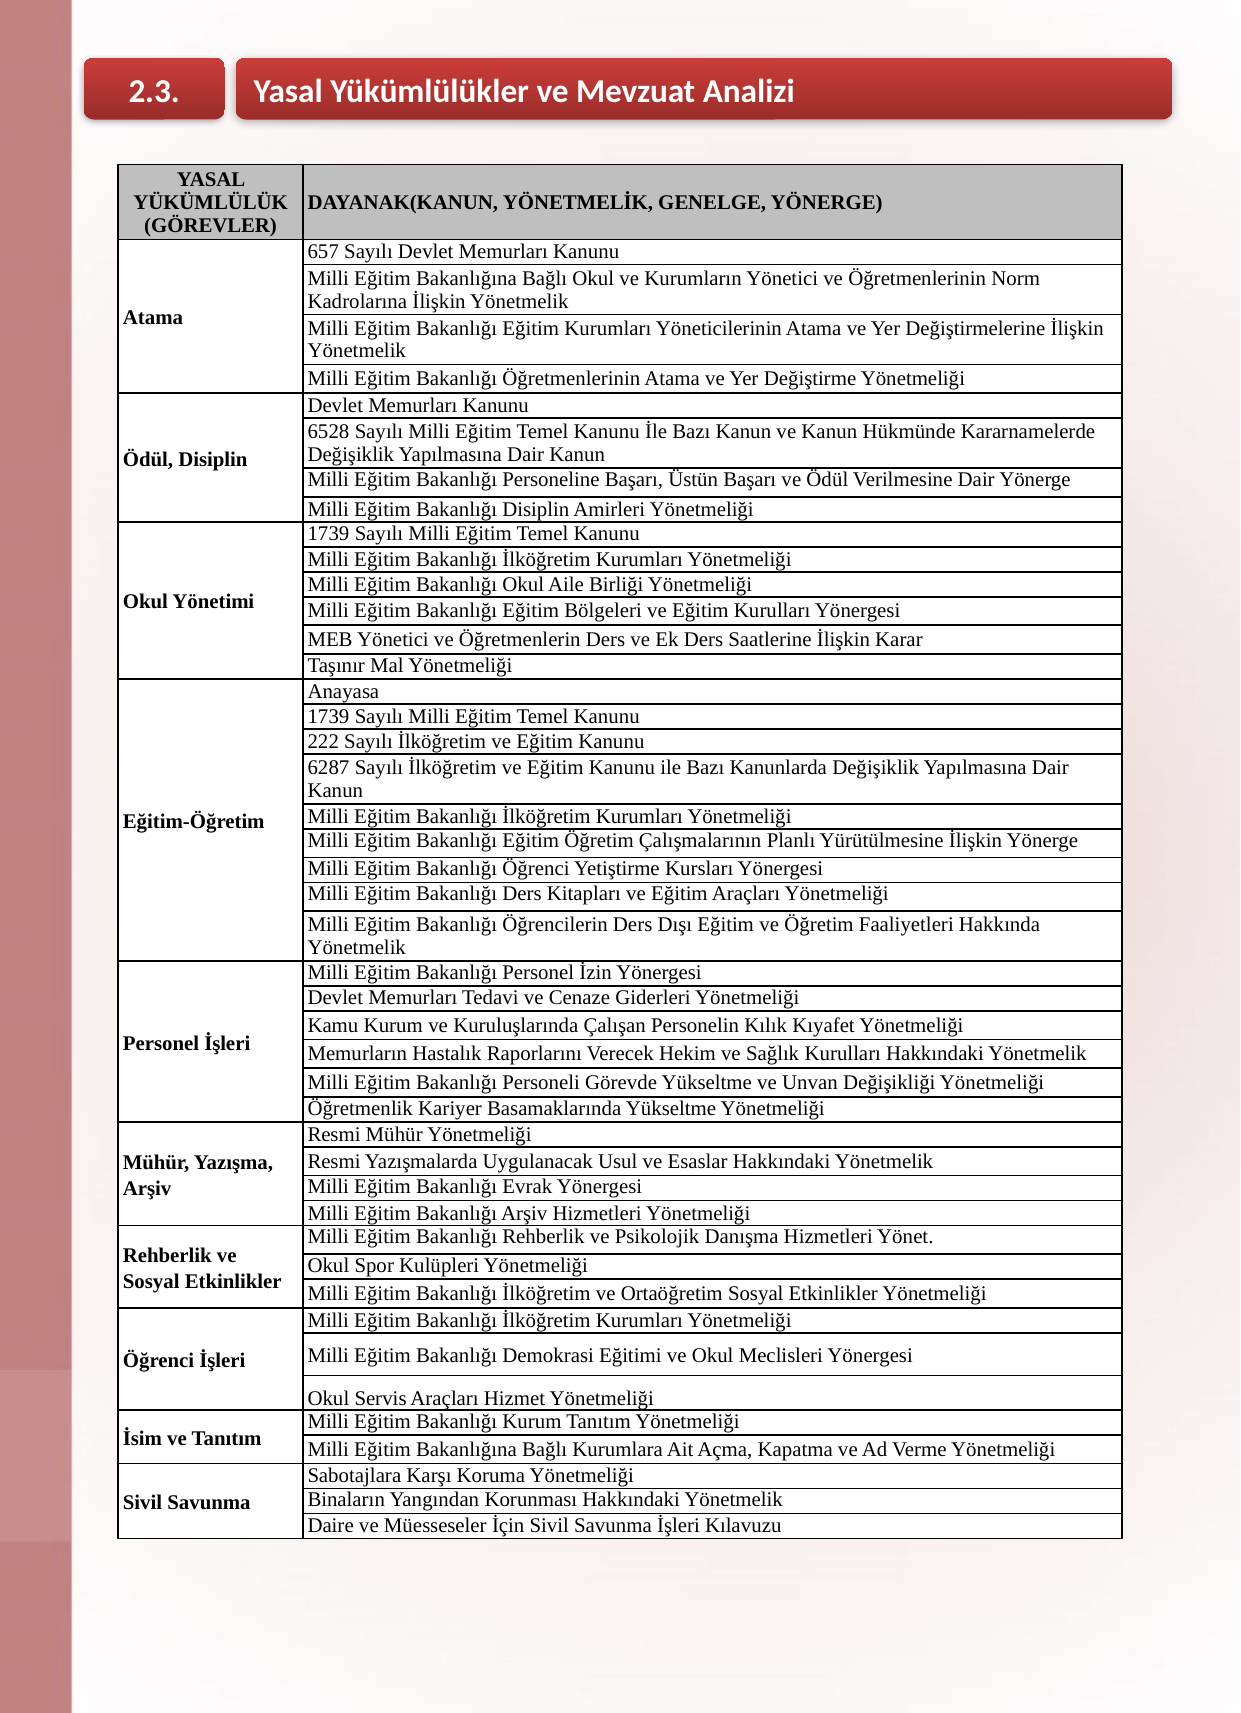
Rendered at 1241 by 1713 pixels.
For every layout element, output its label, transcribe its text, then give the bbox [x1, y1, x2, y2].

table_cell Taşınır Mal Yönetmeliği [304, 655, 1121, 678]
table_cell Milli Eğitim Bakanlığı Okul Aile Birliği Yönetmeliği [304, 573, 1121, 596]
table_cell Resmi Mühür Yönetmeliği [304, 1123, 1121, 1146]
table_cell Sabotajlara Karşı Koruma Yönetmeliği [304, 1464, 1121, 1488]
table_cell Milli Eğitim Bakanlığı Arşiv Hizmetleri Yönetmeliği [304, 1201, 1121, 1225]
table_cell Mühür, Yazışma, Arşiv [119, 1123, 302, 1225]
table_cell Milli Eğitim Bakanlığına Bağlı Okul ve Kurumların Yönetici ve Öğretmenlerinin Norm Kadrolarına İlişkin Yönetmelik [304, 265, 1121, 314]
table_cell Milli Eğitim Bakanlığı Eğitim Bölgeleri ve Eğitim Kurulları Yönergesi [304, 598, 1121, 624]
table_cell Milli Eğitim Bakanlığı Rehberlik ve Psikolojik Danışma Hizmetleri Yönet. [304, 1226, 1121, 1253]
table_cell Milli Eğitim Bakanlığı Eğitim Öğretim Çalışmalarının Planlı Yürütülmesine İlişkin Yönerge [304, 830, 1121, 857]
table_cell Binaların Yangından Korunması Hakkındaki Yönetmelik [304, 1489, 1121, 1513]
table_cell Eğitim-Öğretim [119, 680, 302, 960]
table_cell Milli Eğitim Bakanlığı Disiplin Amirleri Yönetmeliği [304, 498, 1121, 521]
table_cell 657 Sayılı Devlet Memurları Kanunu [304, 240, 1121, 264]
table_cell Milli Eğitim Bakanlığı Öğretmenlerinin Atama ve Yer Değiştirme Yönetmeliği [304, 365, 1121, 392]
table_cell Milli Eğitim Bakanlığı İlköğretim ve Ortaöğretim Sosyal Etkinlikler Yönetmeliği [304, 1280, 1121, 1307]
table_cell Ödül, Disiplin [119, 394, 302, 521]
table_cell Milli Eğitim Bakanlığı Eğitim Kurumları Yöneticilerinin Atama ve Yer Değiştirmelerine İlişkin Yönetmelik [304, 315, 1121, 364]
table_cell Milli Eğitim Bakanlığına Bağlı Kurumlara Ait Açma, Kapatma ve Ad Verme Yönetmeliği [304, 1436, 1121, 1463]
table_cell Memurların Hastalık Raporlarını Verecek Hekim ve Sağlık Kurulları Hakkındaki Yönetmelik [304, 1040, 1121, 1067]
table_cell Personel İşleri [119, 962, 302, 1121]
table_cell Devlet Memurları Kanunu [304, 394, 1121, 417]
picture [0, 0, 1241, 1713]
table_cell Atama [119, 240, 302, 392]
table_cell Milli Eğitim Bakanlığı Evrak Yönergesi [304, 1176, 1121, 1200]
table_cell İsim ve Tanıtım [119, 1411, 302, 1463]
table_cell Milli Eğitim Bakanlığı Öğrenci Yetiştirme Kursları Yönergesi [304, 858, 1121, 882]
table_cell Rehberlik ve Sosyal Etkinlikler [119, 1226, 302, 1307]
table_cell Milli Eğitim Bakanlığı Öğrencilerin Ders Dışı Eğitim ve Öğretim Faaliyetleri Hakkında Yönetmelik [304, 912, 1121, 960]
table_cell Okul Servis Araçları Hizmet Yönetmeliği [304, 1376, 1121, 1409]
table_cell 222 Sayılı İlköğretim ve Eğitim Kanunu [304, 730, 1121, 753]
table_cell Daire ve Müesseseler İçin Sivil Savunma İşleri Kılavuzu [304, 1514, 1121, 1538]
table_cell Milli Eğitim Bakanlığı İlköğretim Kurumları Yönetmeliği [304, 1309, 1121, 1332]
table_cell 6287 Sayılı İlköğretim ve Eğitim Kanunu ile Bazı Kanunlarda Değişiklik Yapılmasına Dair Kanun [304, 755, 1121, 803]
table_cell Milli Eğitim Bakanlığı İlköğretim Kurumları Yönetmeliği [304, 548, 1121, 571]
table_cell Kamu Kurum ve Kuruluşlarında Çalışan Personelin Kılık Kıyafet Yönetmeliği [304, 1012, 1121, 1039]
table_cell Sivil Savunma [119, 1464, 302, 1538]
table_cell Devlet Memurları Tedavi ve Cenaze Giderleri Yönetmeliği [304, 987, 1121, 1010]
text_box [83, 57, 1173, 120]
table_header DAYANAK(KANUN, YÖNETMELİK, GENELGE, YÖNERGE) [304, 165, 1121, 239]
table_cell MEB Yönetici ve Öğretmenlerin Ders ve Ek Ders Saatlerine İlişkin Karar [304, 626, 1121, 653]
table_cell Resmi Yazışmalarda Uygulanacak Usul ve Esaslar Hakkındaki Yönetmelik [304, 1148, 1121, 1175]
table_cell Okul Yönetimi [119, 523, 302, 678]
table_cell Okul Spor Kulüpleri Yönetmeliği [304, 1255, 1121, 1278]
table_header YASAL YÜKÜMLÜLÜK (GÖREVLER) [119, 165, 302, 239]
table_cell Milli Eğitim Bakanlığı Personel İzin Yönergesi [304, 962, 1121, 985]
table_cell 6528 Sayılı Milli Eğitim Temel Kanunu İle Bazı Kanun ve Kanun Hükmünde Kararnamelerde Değişiklik Yapılmasına Dair Kanun [304, 419, 1121, 467]
table_cell Anayasa [304, 680, 1121, 703]
table_cell 1739 Sayılı Milli Eğitim Temel Kanunu [304, 705, 1121, 728]
table_cell Öğrenci İşleri [119, 1309, 302, 1409]
table_cell Milli Eğitim Bakanlığı İlköğretim Kurumları Yönetmeliği [304, 805, 1121, 828]
table_cell Milli Eğitim Bakanlığı Personeline Başarı, Üstün Başarı ve Ödül Verilmesine Dair Yönerge [304, 469, 1121, 496]
table_cell Milli Eğitim Bakanlığı Ders Kitapları ve Eğitim Araçları Yönetmeliği [304, 883, 1121, 910]
table_cell Milli Eğitim Bakanlığı Demokrasi Eğitimi ve Okul Meclisleri Yönergesi [304, 1334, 1121, 1375]
table_cell Milli Eğitim Bakanlığı Personeli Görevde Yükseltme ve Unvan Değişikliği Yönetmeliği [304, 1069, 1121, 1096]
table_cell Milli Eğitim Bakanlığı Kurum Tanıtım Yönetmeliği [304, 1411, 1121, 1434]
table_cell Öğretmenlik Kariyer Basamaklarında Yükseltme Yönetmeliği [304, 1098, 1121, 1121]
table_cell 1739 Sayılı Milli Eğitim Temel Kanunu [304, 523, 1121, 546]
